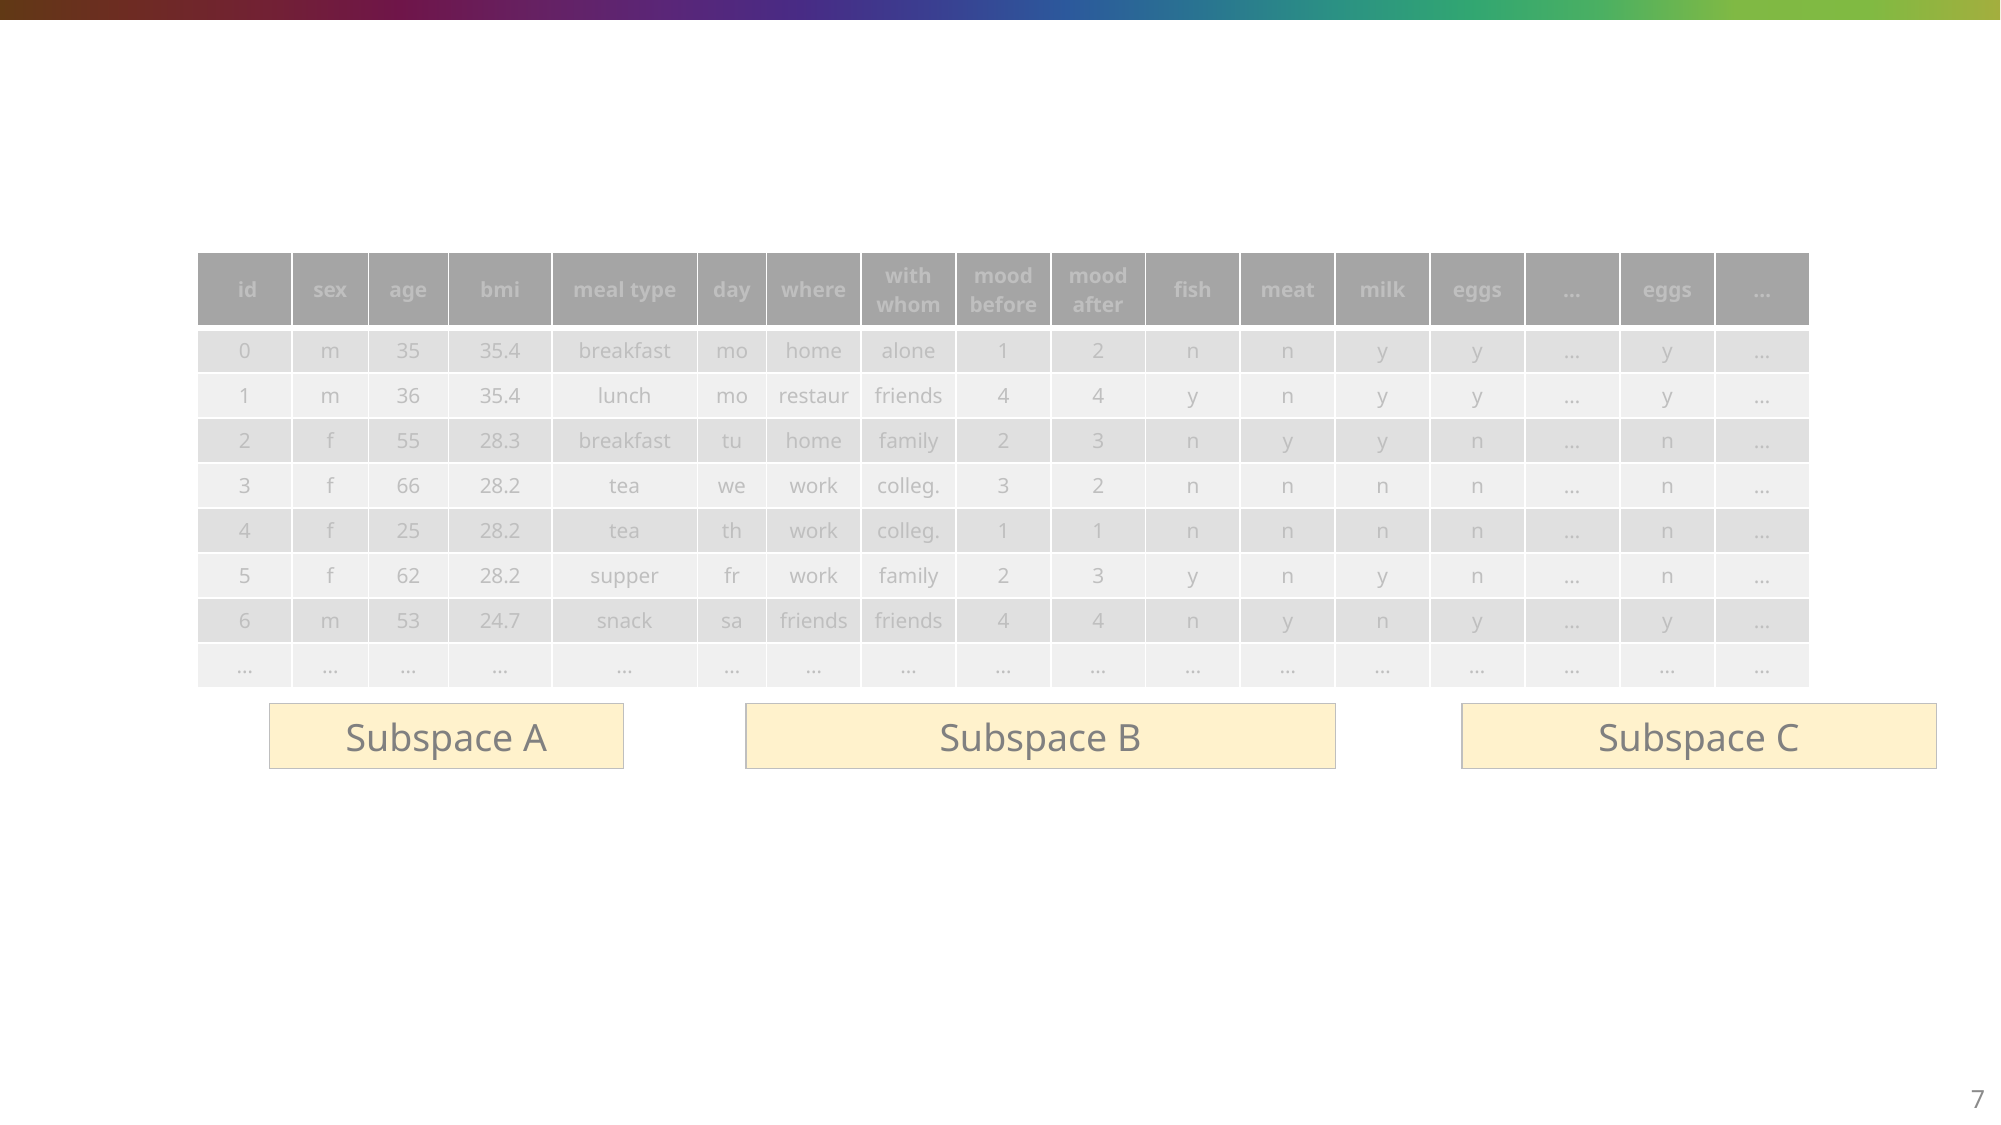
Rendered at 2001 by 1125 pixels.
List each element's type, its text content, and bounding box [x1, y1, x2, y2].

table_cell … [767, 644, 860, 687]
table_cell y [1146, 554, 1239, 597]
table_cell 2 [1052, 464, 1145, 507]
table_cell … [1716, 419, 1809, 462]
table_cell sa [698, 599, 766, 642]
table_header id [198, 253, 291, 325]
table_header mood after [1052, 253, 1145, 325]
slide_number 7 [1872, 1076, 2000, 1125]
table_cell n [1621, 509, 1714, 552]
table_cell y [1336, 331, 1429, 372]
table_header meal type [553, 253, 697, 325]
table_header day [698, 253, 766, 325]
table_cell 1 [1052, 509, 1145, 552]
table_header sex [293, 253, 368, 325]
table_cell … [449, 644, 551, 687]
table_cell n [1146, 599, 1239, 642]
table_header … [1526, 253, 1619, 325]
table_cell 1 [198, 374, 291, 417]
table_cell … [369, 644, 448, 687]
table_cell 1 [957, 331, 1050, 372]
table_cell tu [698, 419, 766, 462]
table_cell tea [553, 464, 697, 507]
text_box Subspace C [1461, 702, 1937, 770]
table_cell n [1336, 509, 1429, 552]
table_cell 4 [957, 374, 1050, 417]
table_cell breakfast [553, 419, 697, 462]
table_cell 2 [198, 419, 291, 462]
table_cell 28.2 [449, 509, 551, 552]
table_cell n [1431, 554, 1524, 597]
table_cell n [1431, 509, 1524, 552]
table_cell … [1241, 644, 1334, 687]
table_cell family [862, 419, 955, 462]
table_cell work [767, 554, 860, 597]
table_cell 3 [1052, 554, 1145, 597]
table_cell 3 [1052, 419, 1145, 462]
table_cell y [1241, 599, 1334, 642]
table_header meat [1241, 253, 1334, 325]
table_cell 24.7 [449, 599, 551, 642]
table_cell 53 [369, 599, 448, 642]
table_header age [369, 253, 448, 325]
table_cell snack [553, 599, 697, 642]
table_cell 0 [198, 331, 291, 372]
table_cell lunch [553, 374, 697, 417]
table_cell work [767, 464, 860, 507]
table_cell … [553, 644, 697, 687]
table_cell … [1716, 599, 1809, 642]
table_cell 2 [1052, 331, 1145, 372]
table_cell tea [553, 509, 697, 552]
table_cell 25 [369, 509, 448, 552]
table_header where [767, 253, 860, 325]
table_cell breakfast [553, 331, 697, 372]
table_cell n [1621, 554, 1714, 597]
table_cell … [1716, 509, 1809, 552]
table_cell y [1336, 554, 1429, 597]
table_cell 28.3 [449, 419, 551, 462]
table_cell y [1621, 374, 1714, 417]
table_cell restaur [767, 374, 860, 417]
table_cell n [1146, 331, 1239, 372]
table_cell … [1716, 644, 1809, 687]
table_cell th [698, 509, 766, 552]
table_header milk [1336, 253, 1429, 325]
table_cell mo [698, 374, 766, 417]
table_cell … [1526, 374, 1619, 417]
table_cell … [1526, 644, 1619, 687]
table_cell 4 [1052, 599, 1145, 642]
table_cell y [1336, 419, 1429, 462]
table_cell friends [767, 599, 860, 642]
table_cell … [1716, 374, 1809, 417]
table_cell alone [862, 331, 955, 372]
table_cell 4 [1052, 374, 1145, 417]
table_cell n [1146, 464, 1239, 507]
table_cell … [1052, 644, 1145, 687]
table_cell family [862, 554, 955, 597]
table_cell 55 [369, 419, 448, 462]
table_cell f [293, 509, 368, 552]
table_cell n [1146, 419, 1239, 462]
text_box Subspace A [268, 702, 625, 770]
table_cell y [1621, 599, 1714, 642]
table_cell y [1431, 331, 1524, 372]
table_cell … [1716, 554, 1809, 597]
table_cell n [1336, 599, 1429, 642]
table_cell … [957, 644, 1050, 687]
table_cell 35 [369, 331, 448, 372]
table_cell … [1526, 509, 1619, 552]
table_cell friends [862, 374, 955, 417]
table_cell 2 [957, 419, 1050, 462]
table_cell m [293, 374, 368, 417]
table_header … [1716, 253, 1809, 325]
table_cell … [1526, 331, 1619, 372]
table_cell … [1716, 464, 1809, 507]
table_cell y [1146, 374, 1239, 417]
table_cell home [767, 419, 860, 462]
table_cell … [862, 644, 955, 687]
table_cell 66 [369, 464, 448, 507]
table_cell 4 [198, 509, 291, 552]
table_cell y [1336, 374, 1429, 417]
table_cell f [293, 554, 368, 597]
table_cell … [1336, 644, 1429, 687]
table_header mood before [957, 253, 1050, 325]
text_box Subspace B [745, 702, 1337, 770]
table_header bmi [449, 253, 551, 325]
table_cell n [1241, 464, 1334, 507]
table_header eggs [1621, 253, 1714, 325]
table_cell n [1146, 509, 1239, 552]
table_cell n [1621, 419, 1714, 462]
table_cell n [1241, 374, 1334, 417]
table_cell y [1241, 419, 1334, 462]
table_cell n [1336, 464, 1429, 507]
table_cell 6 [198, 599, 291, 642]
table_cell fr [698, 554, 766, 597]
table_cell f [293, 419, 368, 462]
table_cell … [1526, 464, 1619, 507]
table_cell supper [553, 554, 697, 597]
table_cell y [1431, 599, 1524, 642]
table_cell f [293, 464, 368, 507]
table_cell … [1146, 644, 1239, 687]
table_cell colleg. [862, 464, 955, 507]
table_header fish [1146, 253, 1239, 325]
table_cell colleg. [862, 509, 955, 552]
table_cell n [1241, 331, 1334, 372]
table_cell … [1526, 419, 1619, 462]
table_cell 3 [198, 464, 291, 507]
table_header eggs [1431, 253, 1524, 325]
table_cell m [293, 331, 368, 372]
table_cell … [1526, 599, 1619, 642]
table_cell 4 [957, 599, 1050, 642]
table_cell n [1431, 464, 1524, 507]
table_cell 28.2 [449, 554, 551, 597]
table_cell friends [862, 599, 955, 642]
table_cell home [767, 331, 860, 372]
picture [0, 0, 2001, 20]
table_cell 2 [957, 554, 1050, 597]
table_cell … [1621, 644, 1714, 687]
table_cell m [293, 599, 368, 642]
table_cell … [1526, 554, 1619, 597]
table_cell … [198, 644, 291, 687]
table_cell work [767, 509, 860, 552]
table_cell n [1241, 554, 1334, 597]
table_cell 1 [957, 509, 1050, 552]
table_cell 35.4 [449, 331, 551, 372]
table_cell n [1621, 464, 1714, 507]
table_cell 28.2 [449, 464, 551, 507]
table_cell … [293, 644, 368, 687]
table_cell n [1241, 509, 1334, 552]
table_cell y [1621, 331, 1714, 372]
table_cell 62 [369, 554, 448, 597]
table_cell 3 [957, 464, 1050, 507]
table_cell … [1431, 644, 1524, 687]
table_header with whom [862, 253, 955, 325]
table_cell … [698, 644, 766, 687]
table_cell mo [698, 331, 766, 372]
table_cell 5 [198, 554, 291, 597]
table_cell … [1716, 331, 1809, 372]
table_cell n [1431, 419, 1524, 462]
table_cell y [1431, 374, 1524, 417]
table_cell 35.4 [449, 374, 551, 417]
table_cell we [698, 464, 766, 507]
table_cell 36 [369, 374, 448, 417]
